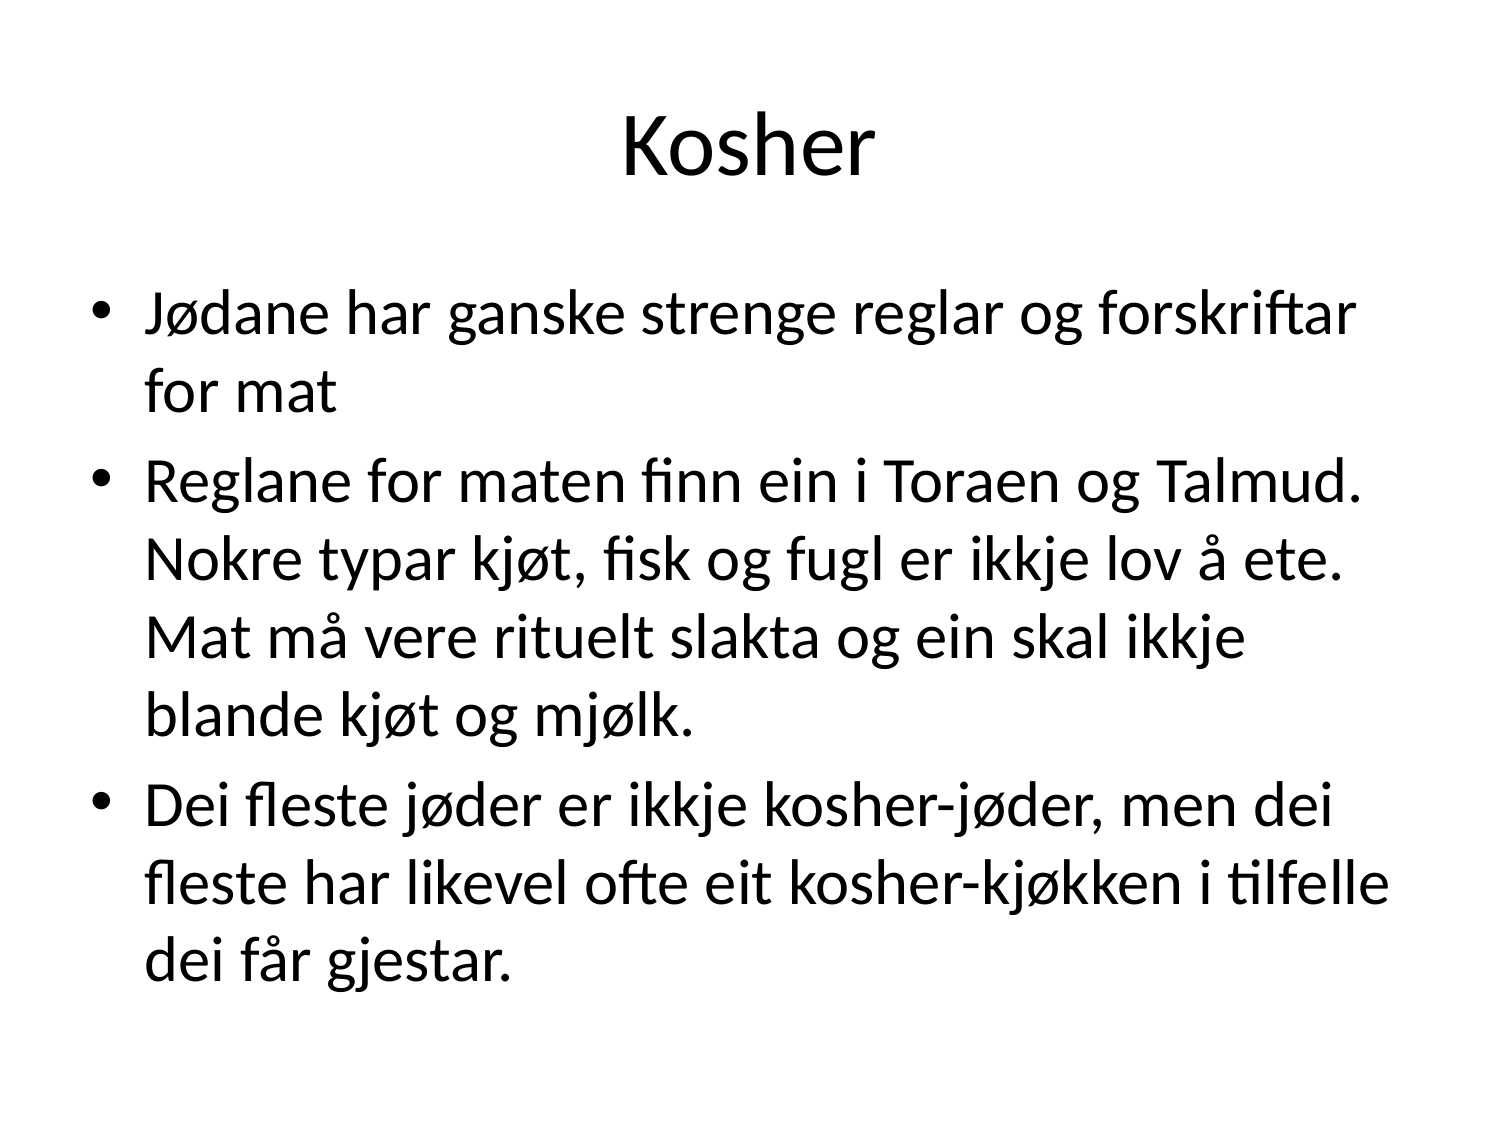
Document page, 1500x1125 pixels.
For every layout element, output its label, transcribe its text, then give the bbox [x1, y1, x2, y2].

title Kosher [75, 45, 1425, 233]
list Jødane har ganske strenge reglar og forskriftar for mat Reglane for maten finn ein i Toraen og Talmud. Nokre typar kjøt, fisk og fugl er ikkje lov å ete. Mat må vere rituelt slakta og ein skal ikkje blande kjøt og mjølk. Dei fleste jøder er ikkje kosher-jøder, men dei fleste har likevel ofte eit kosher-kjøkken i tilfelle dei får gjestar. [75, 262, 1425, 1005]
